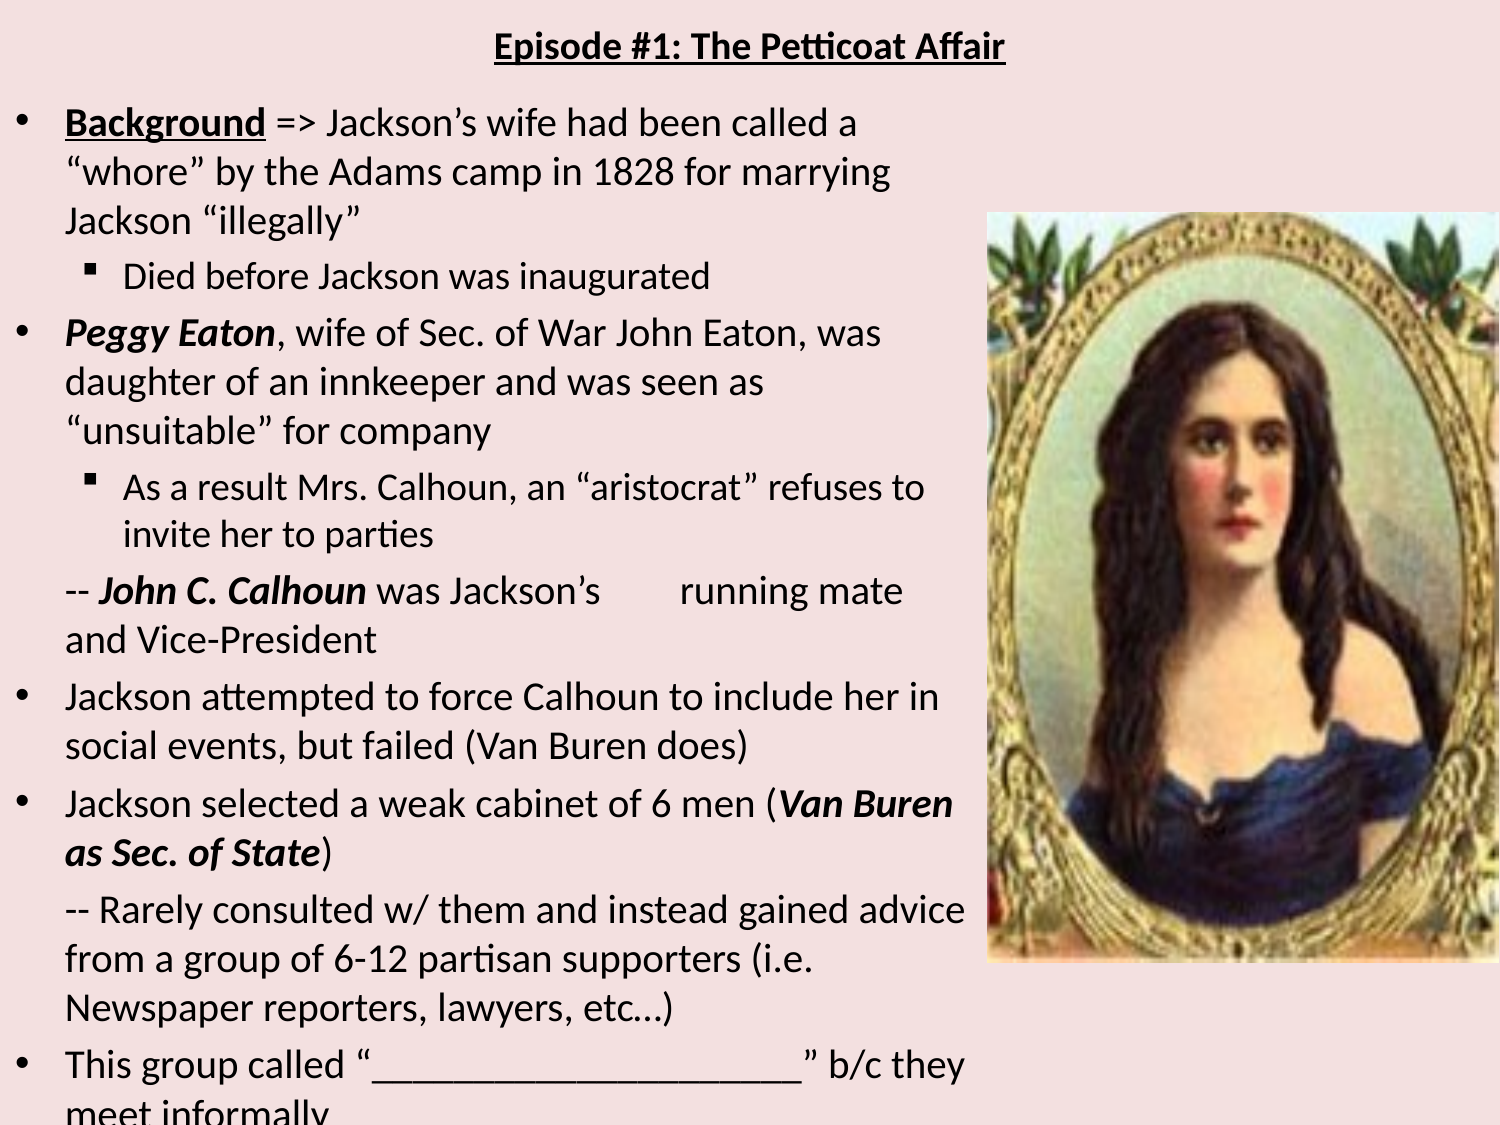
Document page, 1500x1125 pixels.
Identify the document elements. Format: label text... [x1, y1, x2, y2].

picture [987, 212, 1499, 963]
list Background => Jackson’s wife had been called a “whore” by the Adams camp in 1828 for marrying Jackson “illegally” Died before Jackson was inaugurated Peggy Eaton, wife of Sec. of War John Eaton, was daughter of an innkeeper and was seen as “unsuitable” for company As a result Mrs. Calhoun, an “aristocrat” refuses to invite her to parties -- John C. Calhoun was Jackson’s running mate and Vice-President Jackson attempted to force Calhoun to include her in social events, but failed (Van Buren does) Jackson selected a weak cabinet of 6 men (Van Buren as Sec. of State) -- Rarely consulted w/ them and instead gained advice from a group of 6-12 partisan supporters (i.e. Newspaper reporters, lawyers, etc…) This group called “_____________________” b/c they meet informally [0, 87, 988, 1125]
title Episode #1: The Petticoat Affair [75, 12, 1425, 75]
